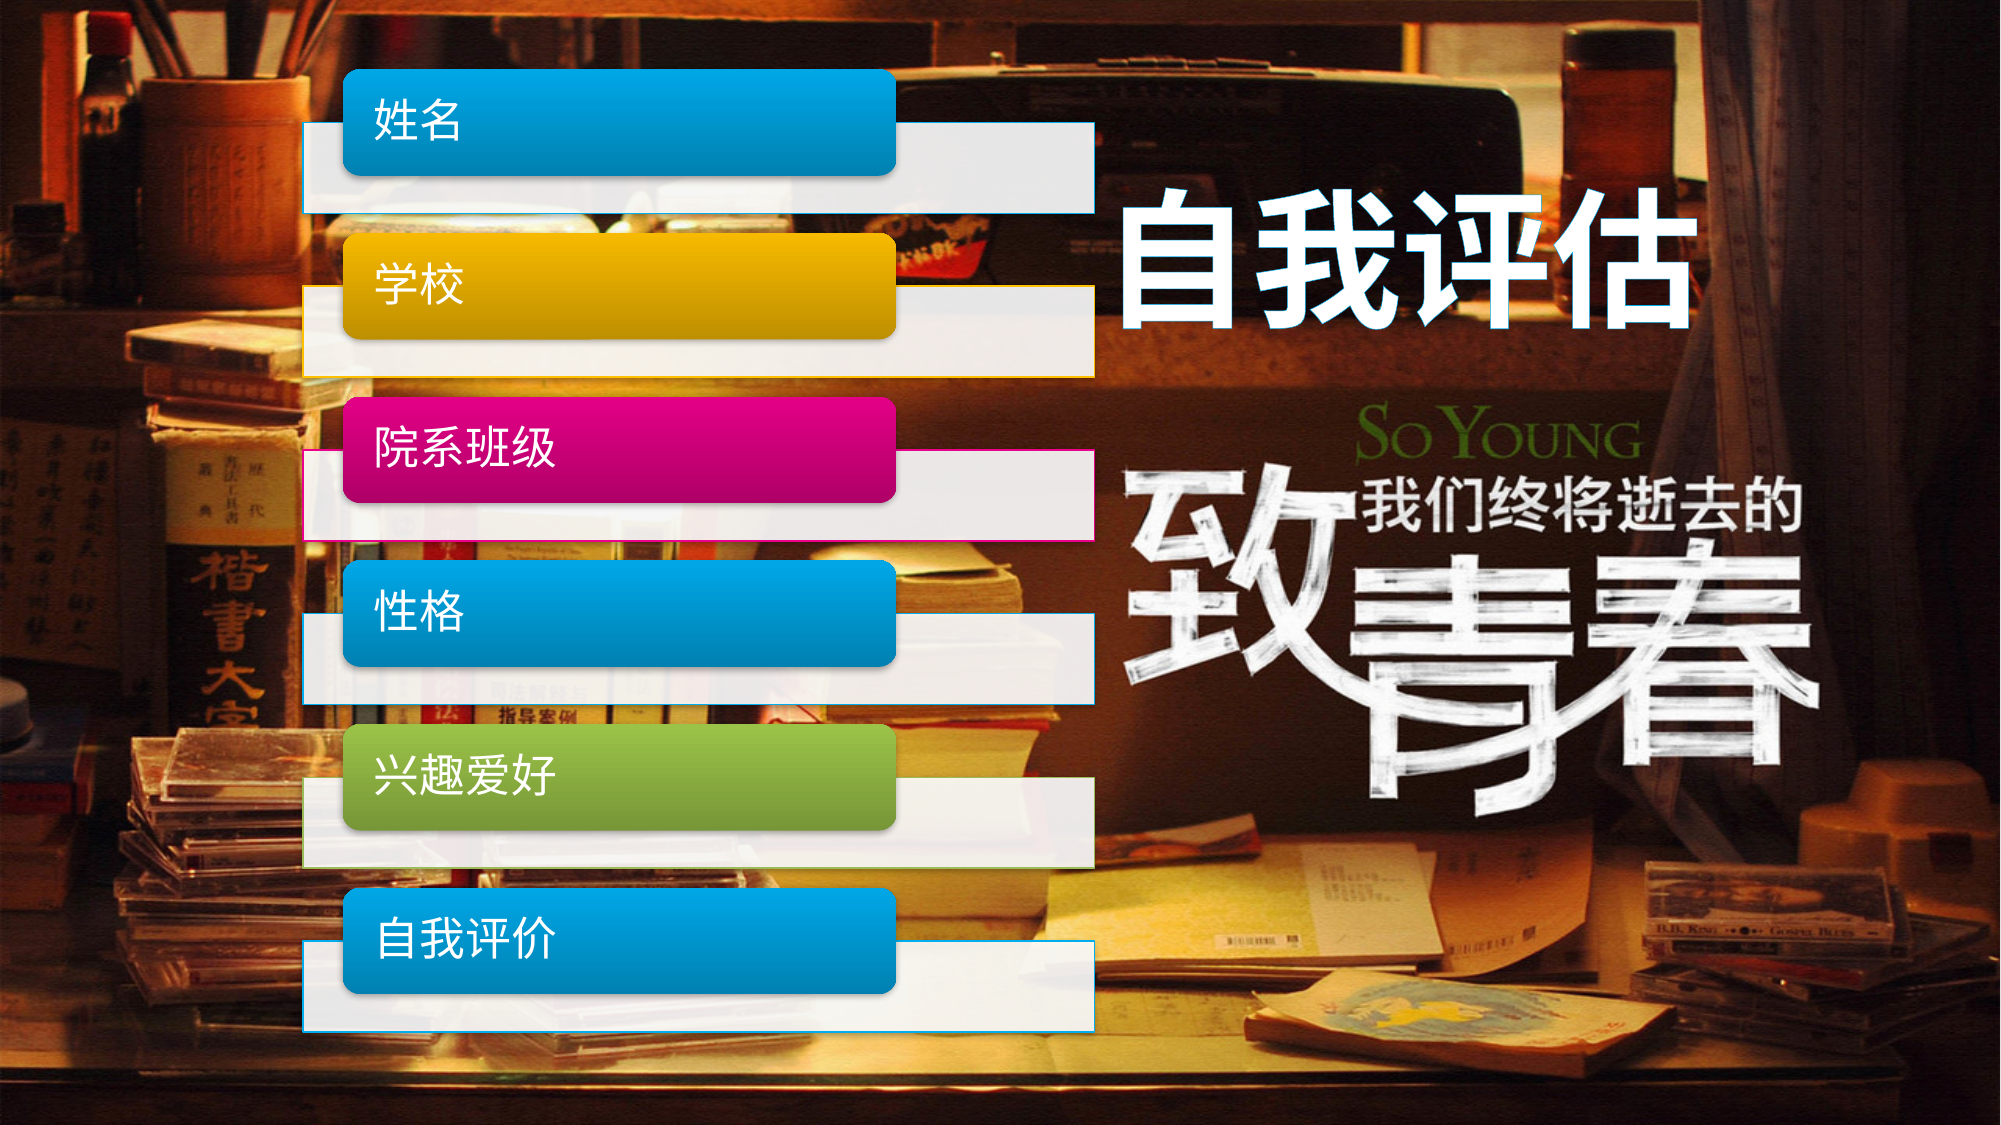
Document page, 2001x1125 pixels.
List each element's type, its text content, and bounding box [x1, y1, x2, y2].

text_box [302, 54, 1095, 1047]
title 自我评估 [1099, 172, 1750, 338]
picture [0, 0, 2001, 1125]
